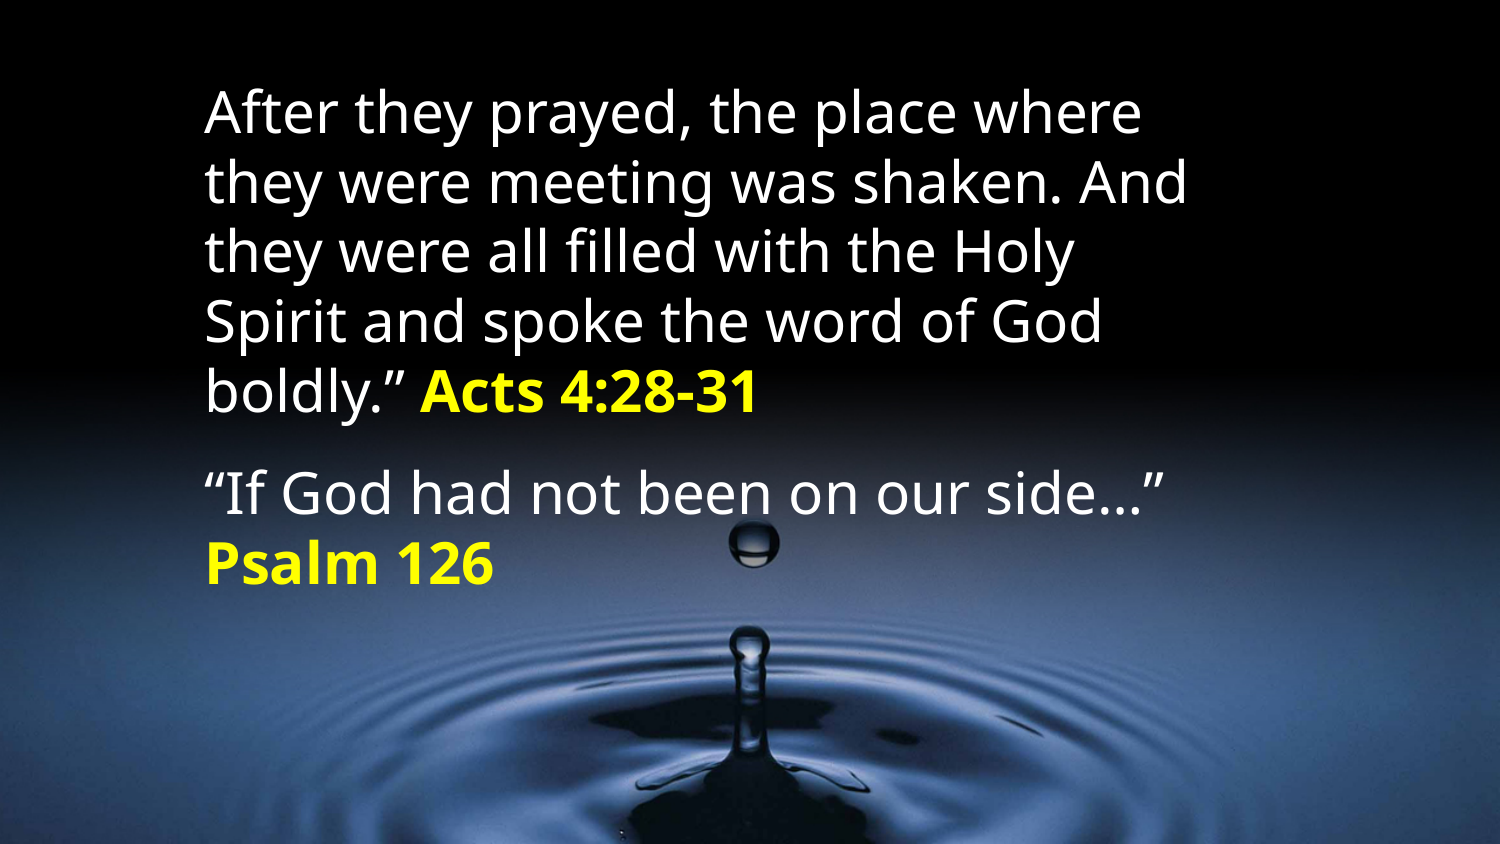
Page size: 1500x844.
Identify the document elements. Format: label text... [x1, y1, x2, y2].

picture [0, 0, 1500, 844]
text_box After they prayed, the place where they were meeting was shaken. And they were all filled with the Holy Spirit and spoke the word of God boldly.” Acts 4:28-31 “If God had not been on our side…” Psalm 126 [116, 68, 1234, 603]
